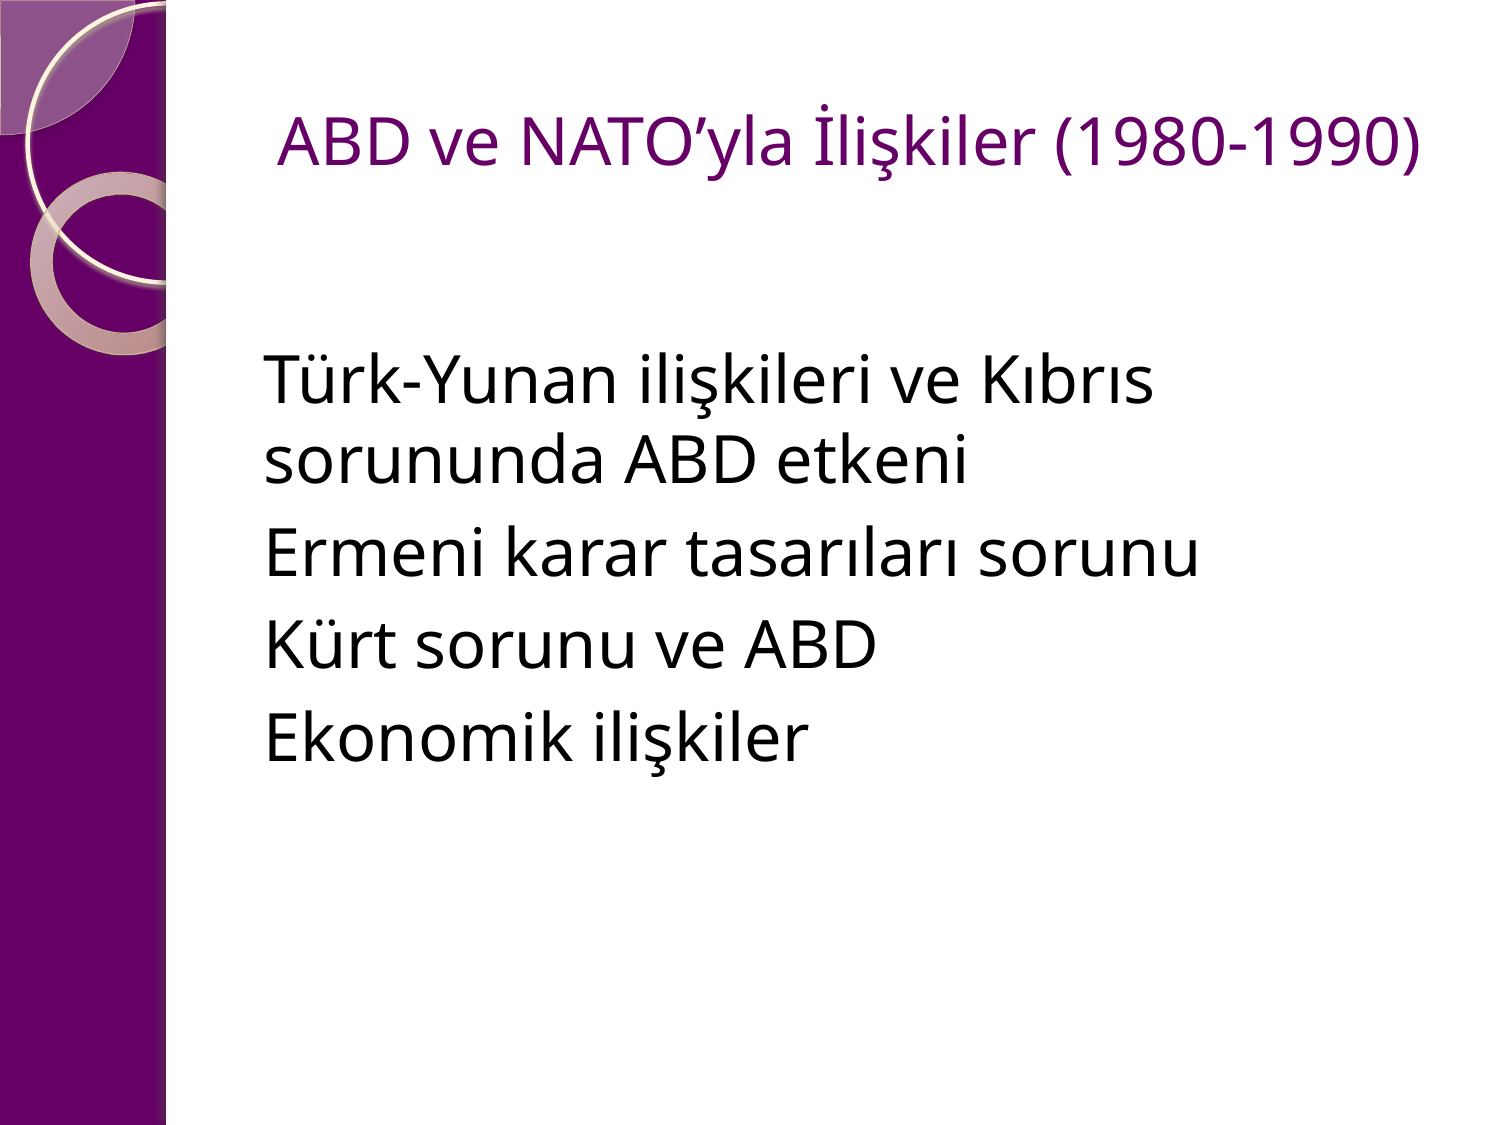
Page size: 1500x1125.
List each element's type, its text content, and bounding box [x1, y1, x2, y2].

title ABD ve NATO’yla İlişkiler (1980-1990) [235, 45, 1466, 233]
list Türk-Yunan ilişkileri ve Kıbrıs sorununda ABD etkeni Ermeni karar tasarıları sorunu Kürt sorunu ve ABD Ekonomik ilişkiler [235, 237, 1466, 1025]
